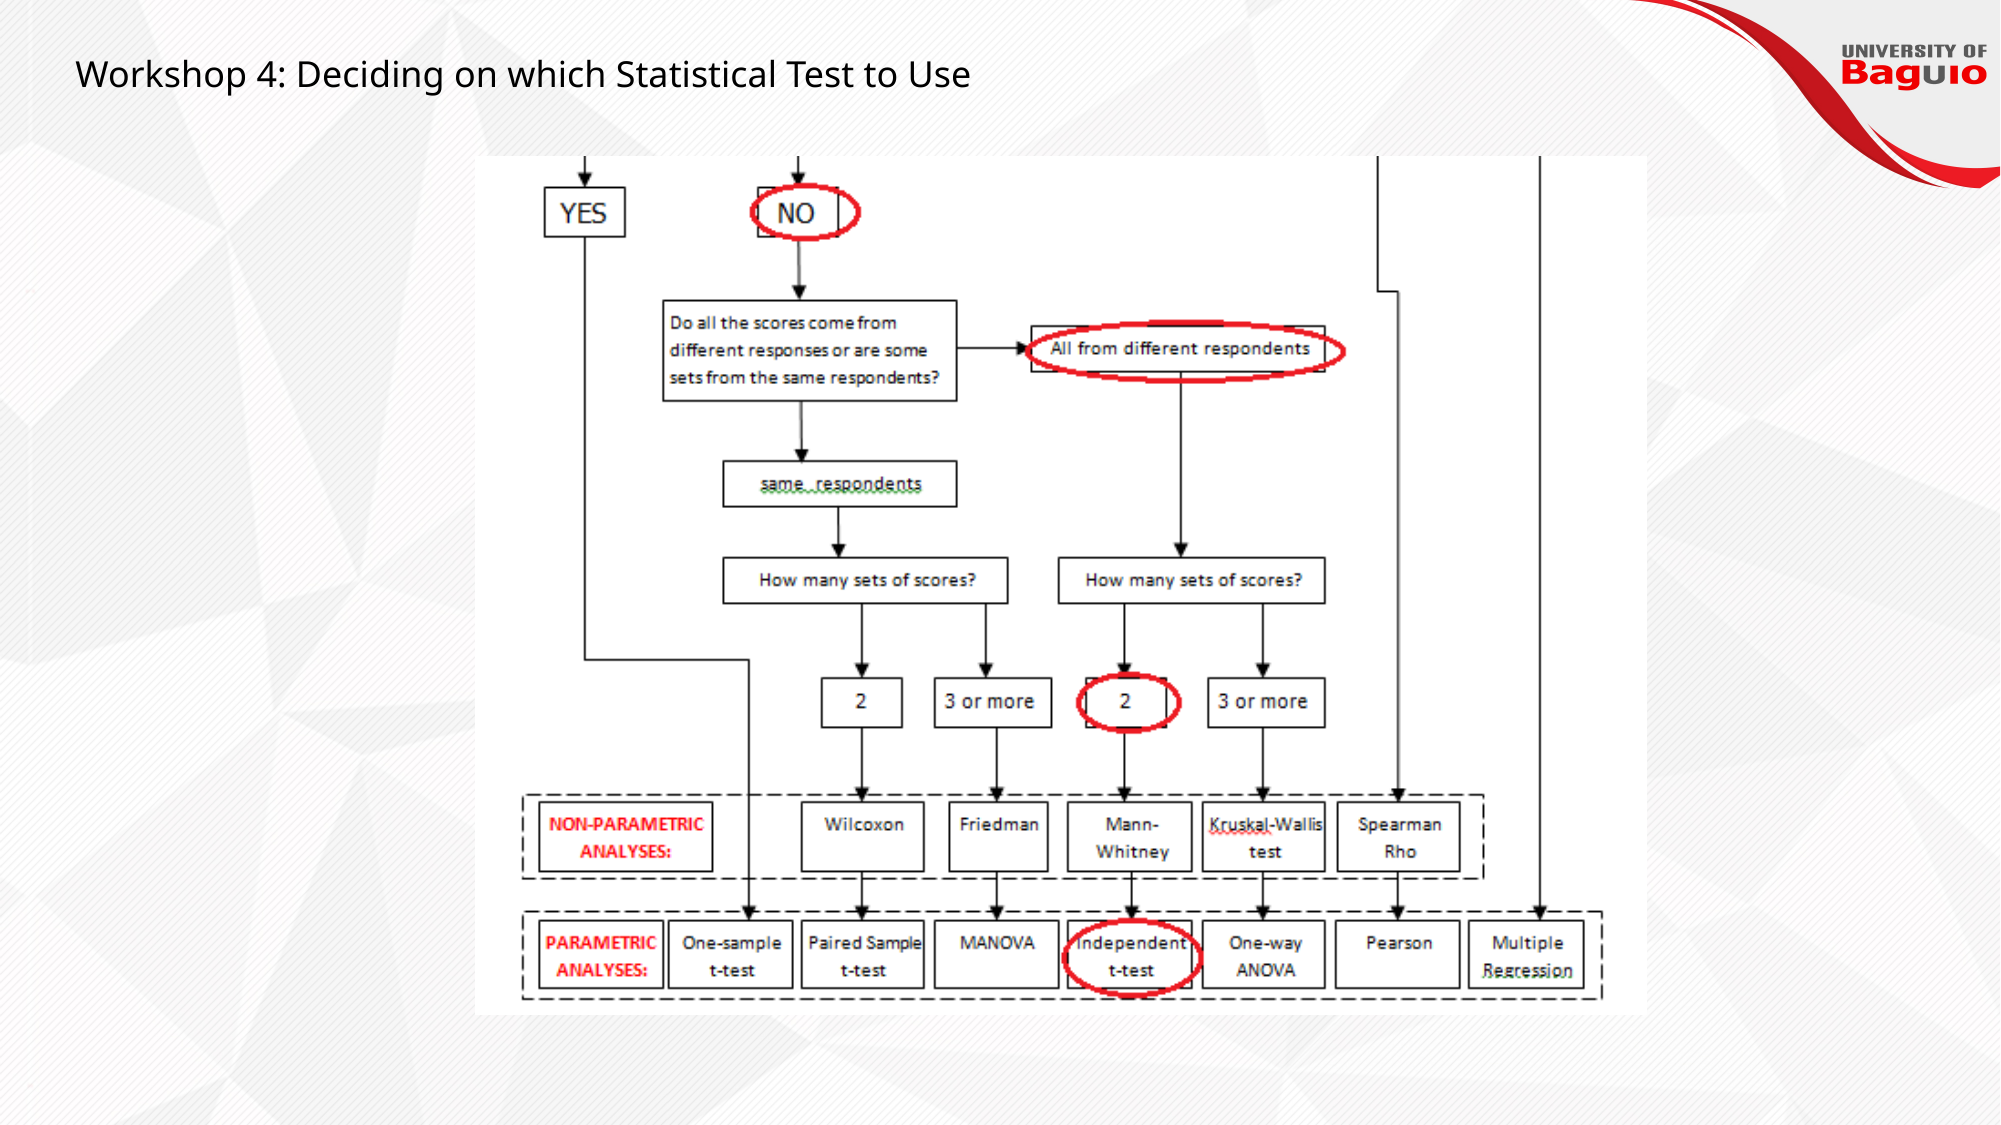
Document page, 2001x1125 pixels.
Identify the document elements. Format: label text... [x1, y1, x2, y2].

title Workshop 4: Deciding on which Statistical Test to Use [60, 34, 990, 117]
picture [0, 0, 2001, 1125]
